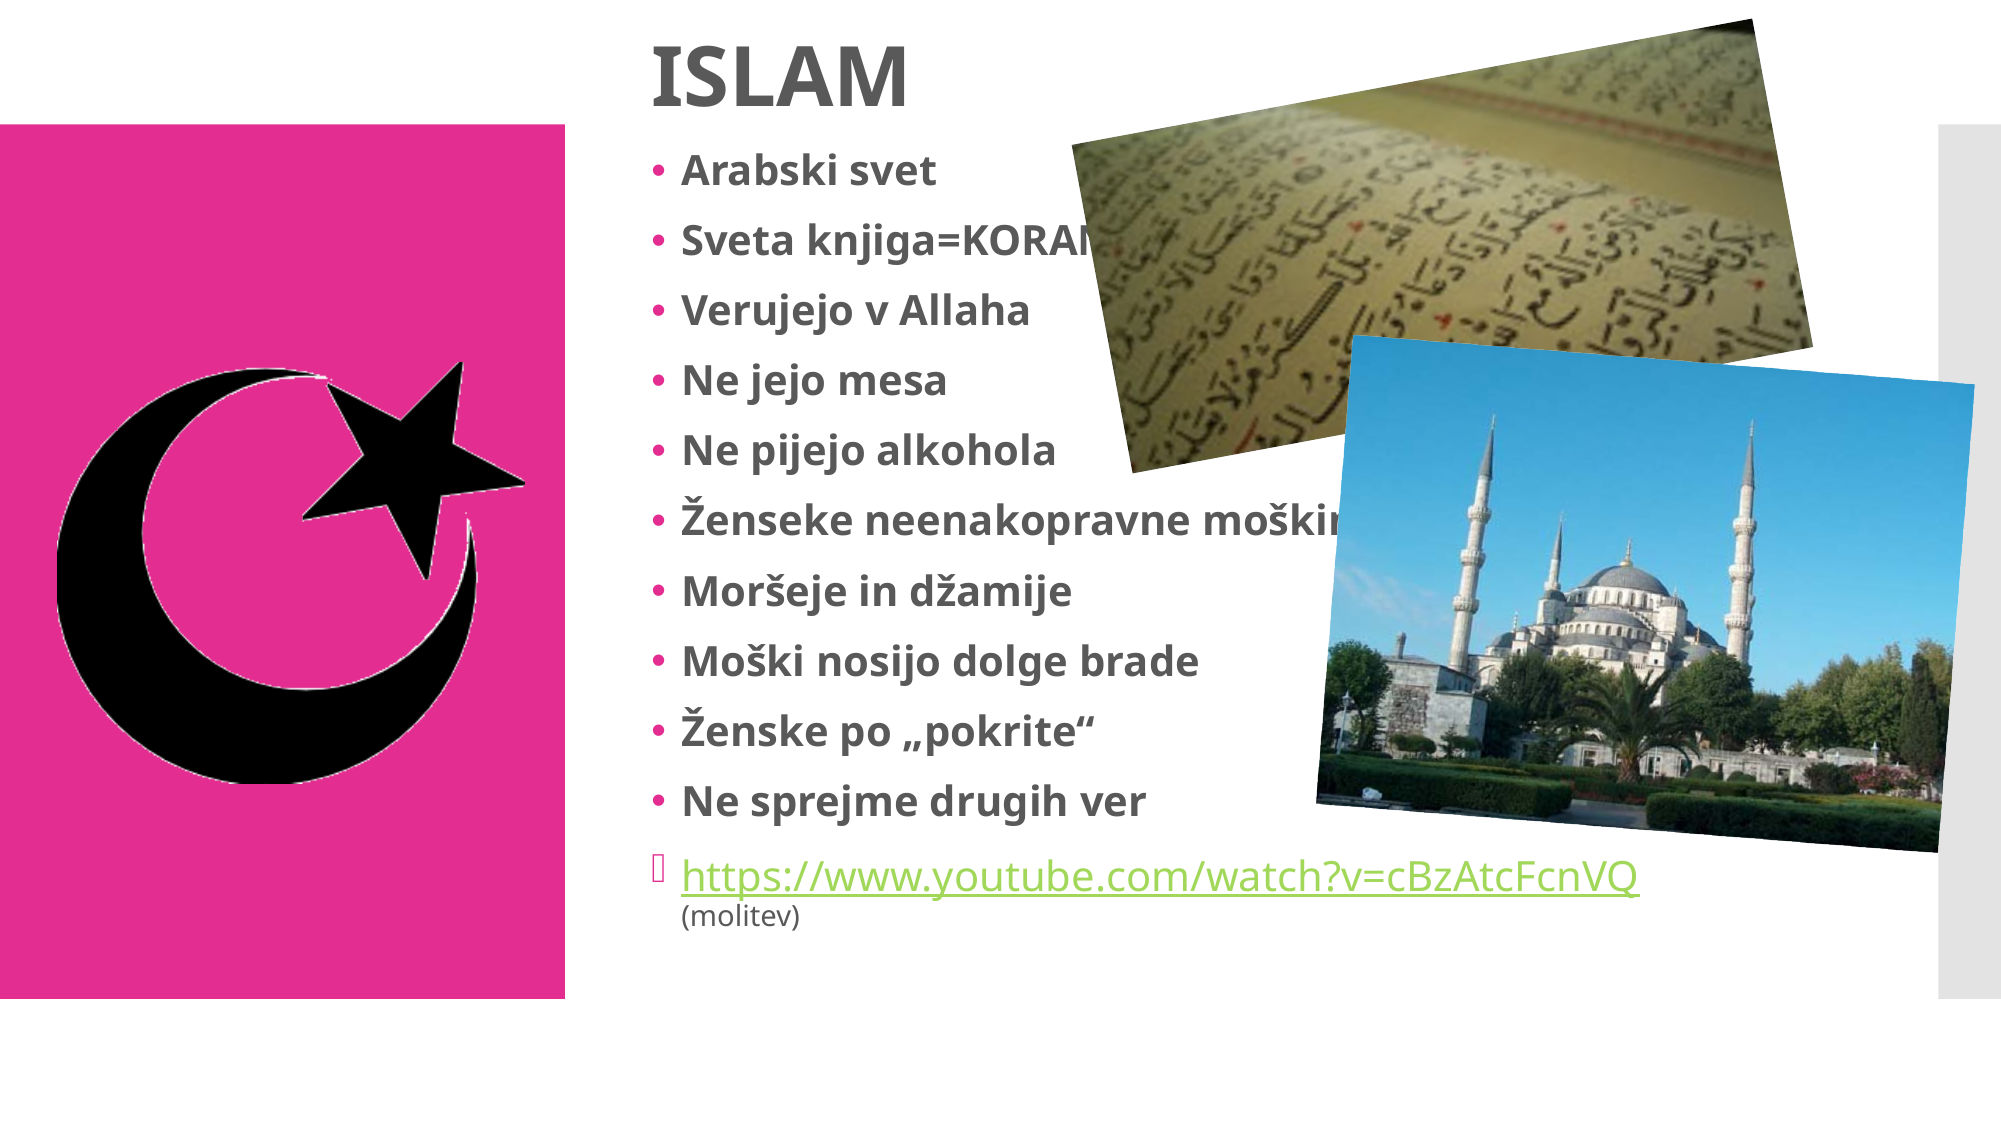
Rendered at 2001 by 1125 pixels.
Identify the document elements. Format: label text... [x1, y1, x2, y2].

picture [57, 362, 525, 784]
picture [1071, 18, 1974, 852]
list ISLAM Arabski svet Sveta knjiga=KORAN Verujejo v Allaha Ne jejo mesa Ne pijejo alkohola Ženseke neenakopravne moškim Moršeje in džamije Moški nosijo dolge brade Ženske po „pokrite“ Ne sprejme drugih ver https://www.youtube.com/watch?v=cBzAtcFcnVQ (molitev) [636, 27, 1837, 983]
